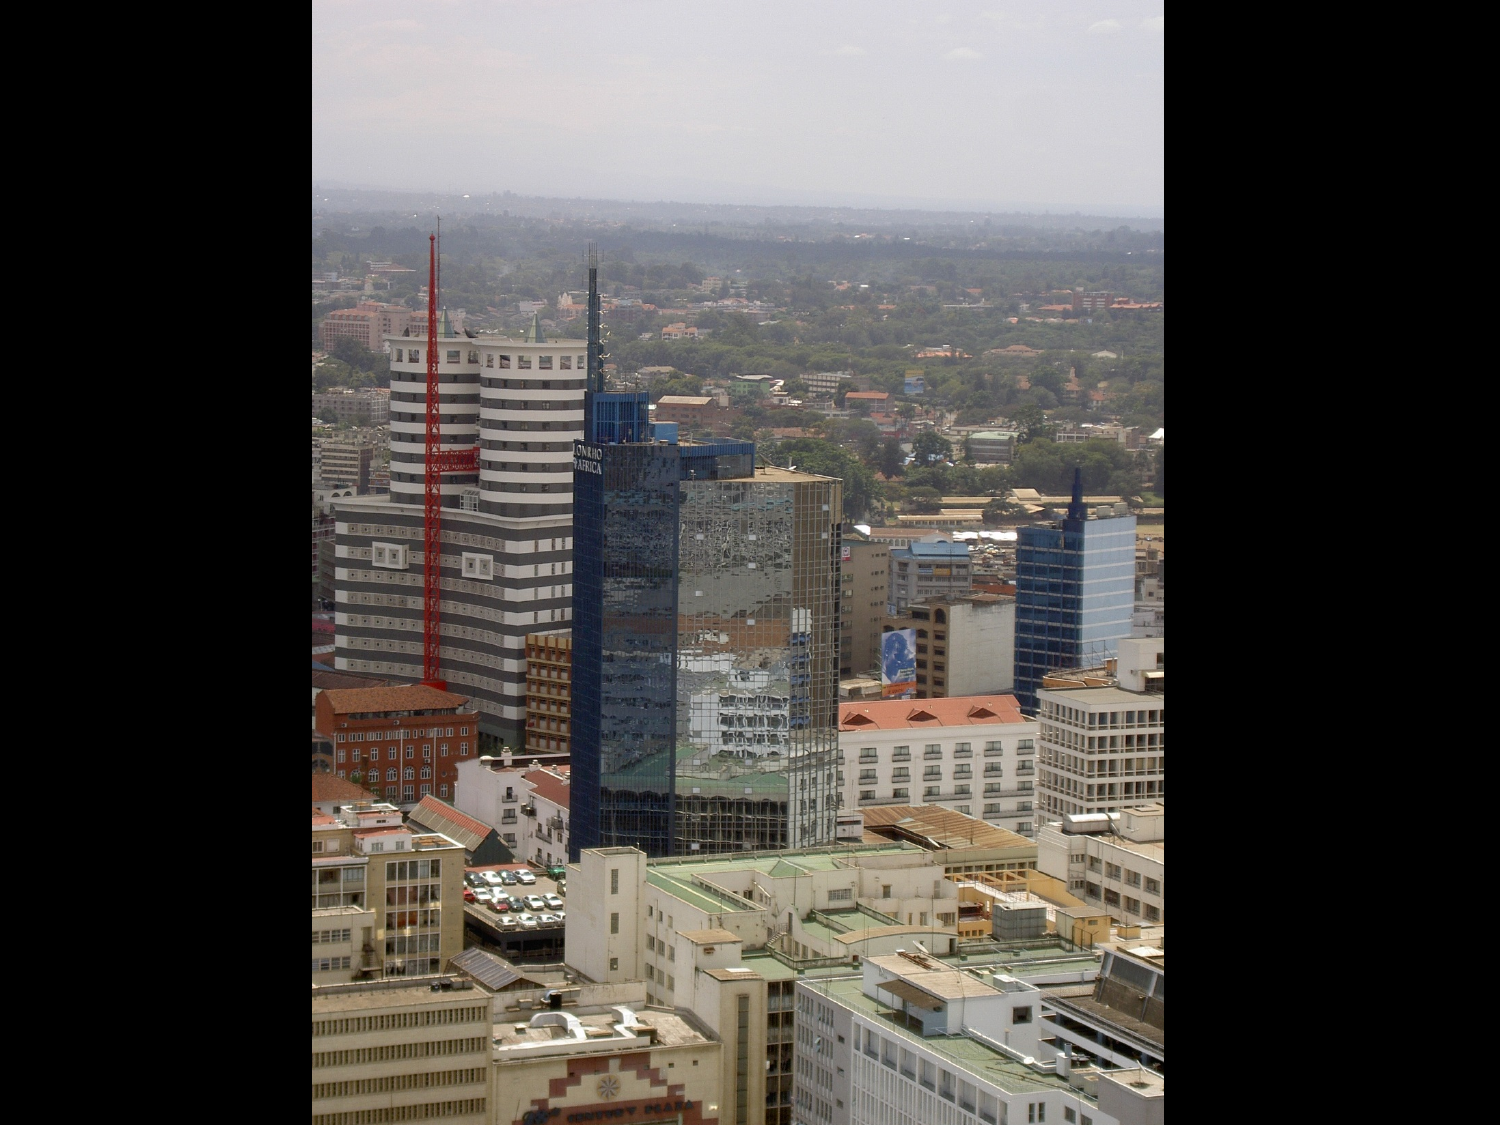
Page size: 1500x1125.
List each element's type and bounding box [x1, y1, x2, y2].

list [312, 0, 1164, 1125]
